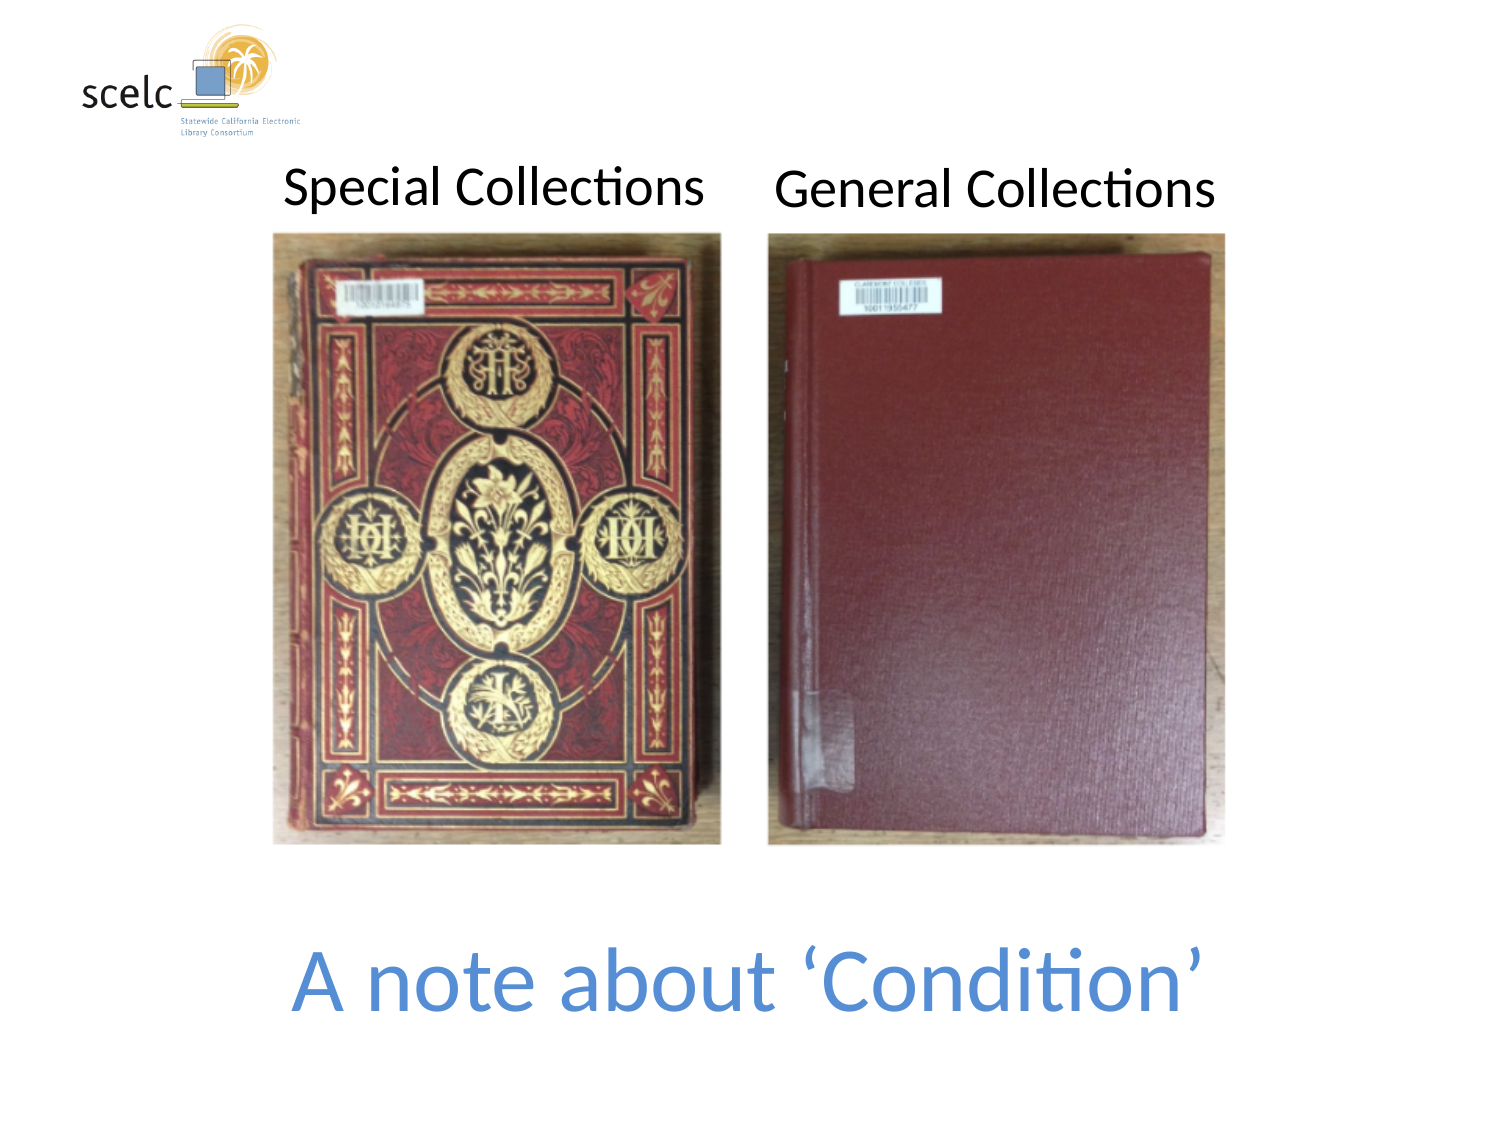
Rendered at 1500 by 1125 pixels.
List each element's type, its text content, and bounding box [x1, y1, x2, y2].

picture [270, 228, 1266, 888]
picture [82, 24, 301, 137]
text_box General Collections [759, 143, 1232, 226]
text_box Special Collections [268, 141, 721, 224]
title A note about ‘Condition’ [75, 600, 1425, 1125]
